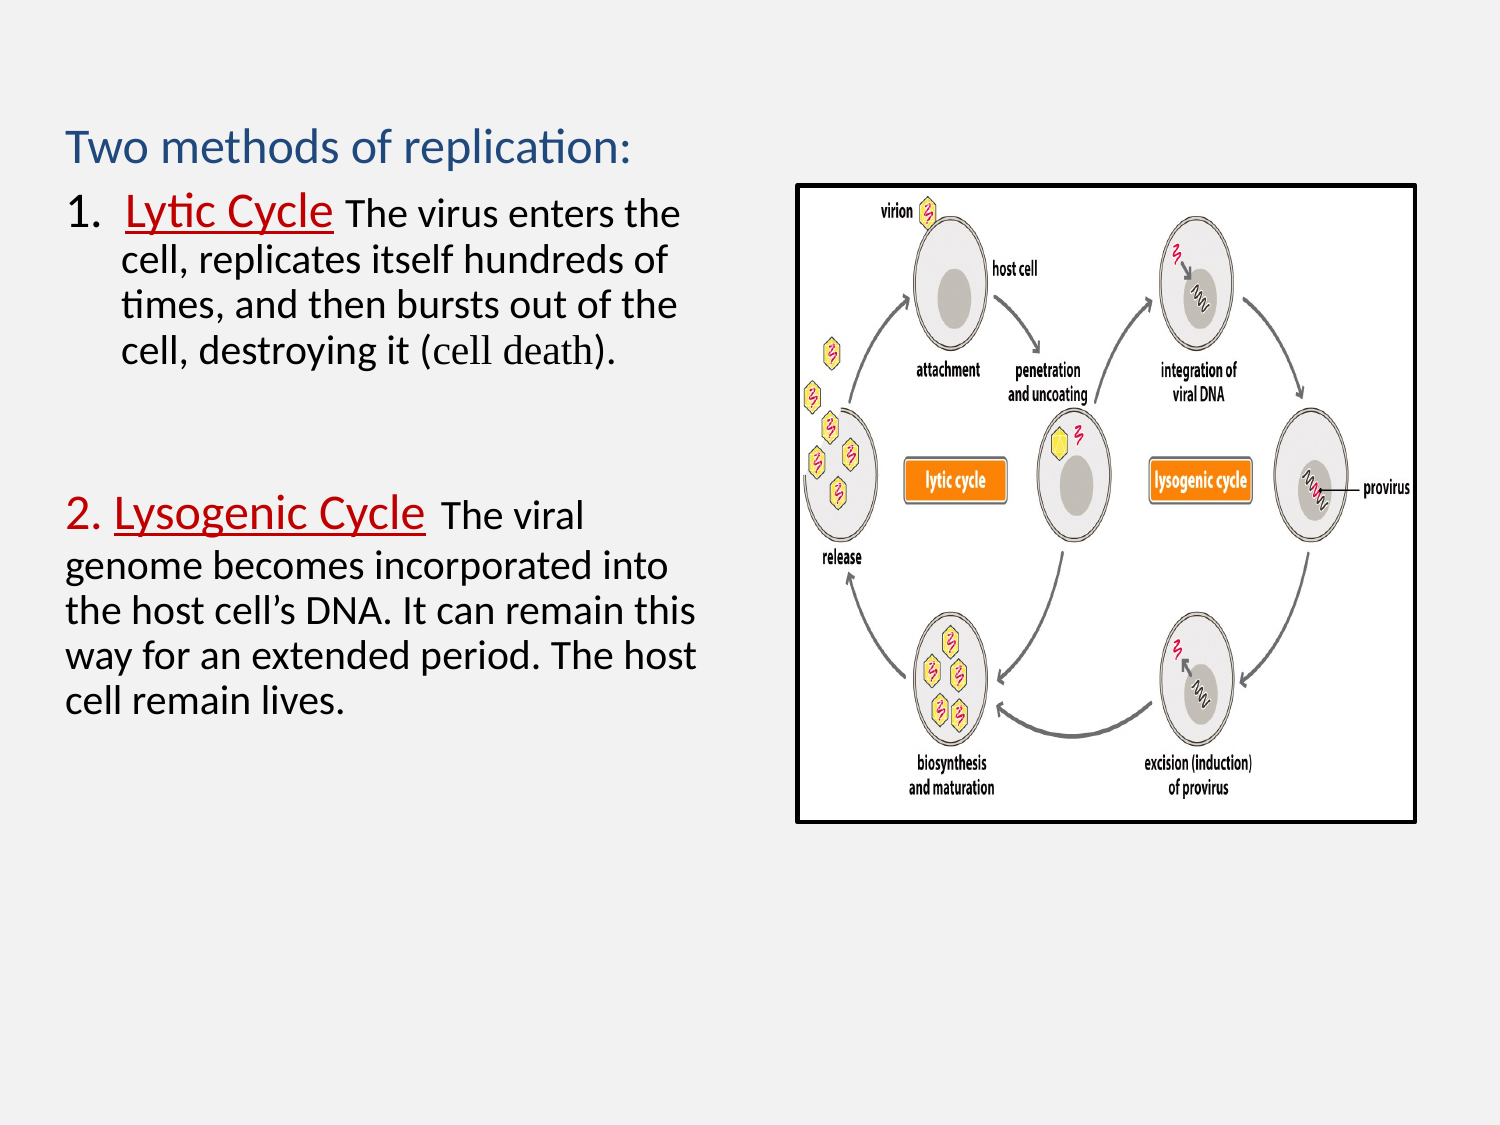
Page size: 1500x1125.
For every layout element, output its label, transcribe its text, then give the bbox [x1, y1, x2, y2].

list Two methods of replication: 1. Lytic Cycle The virus enters the cell, replicates itself hundreds of times, and then bursts out of the cell, destroying it (cell death). 2. Lysogenic Cycle The viral genome becomes incorporated into the host cell’s DNA. It can remain this way for an extended period. The host cell remain lives. [50, 112, 738, 1025]
picture [799, 187, 1413, 820]
